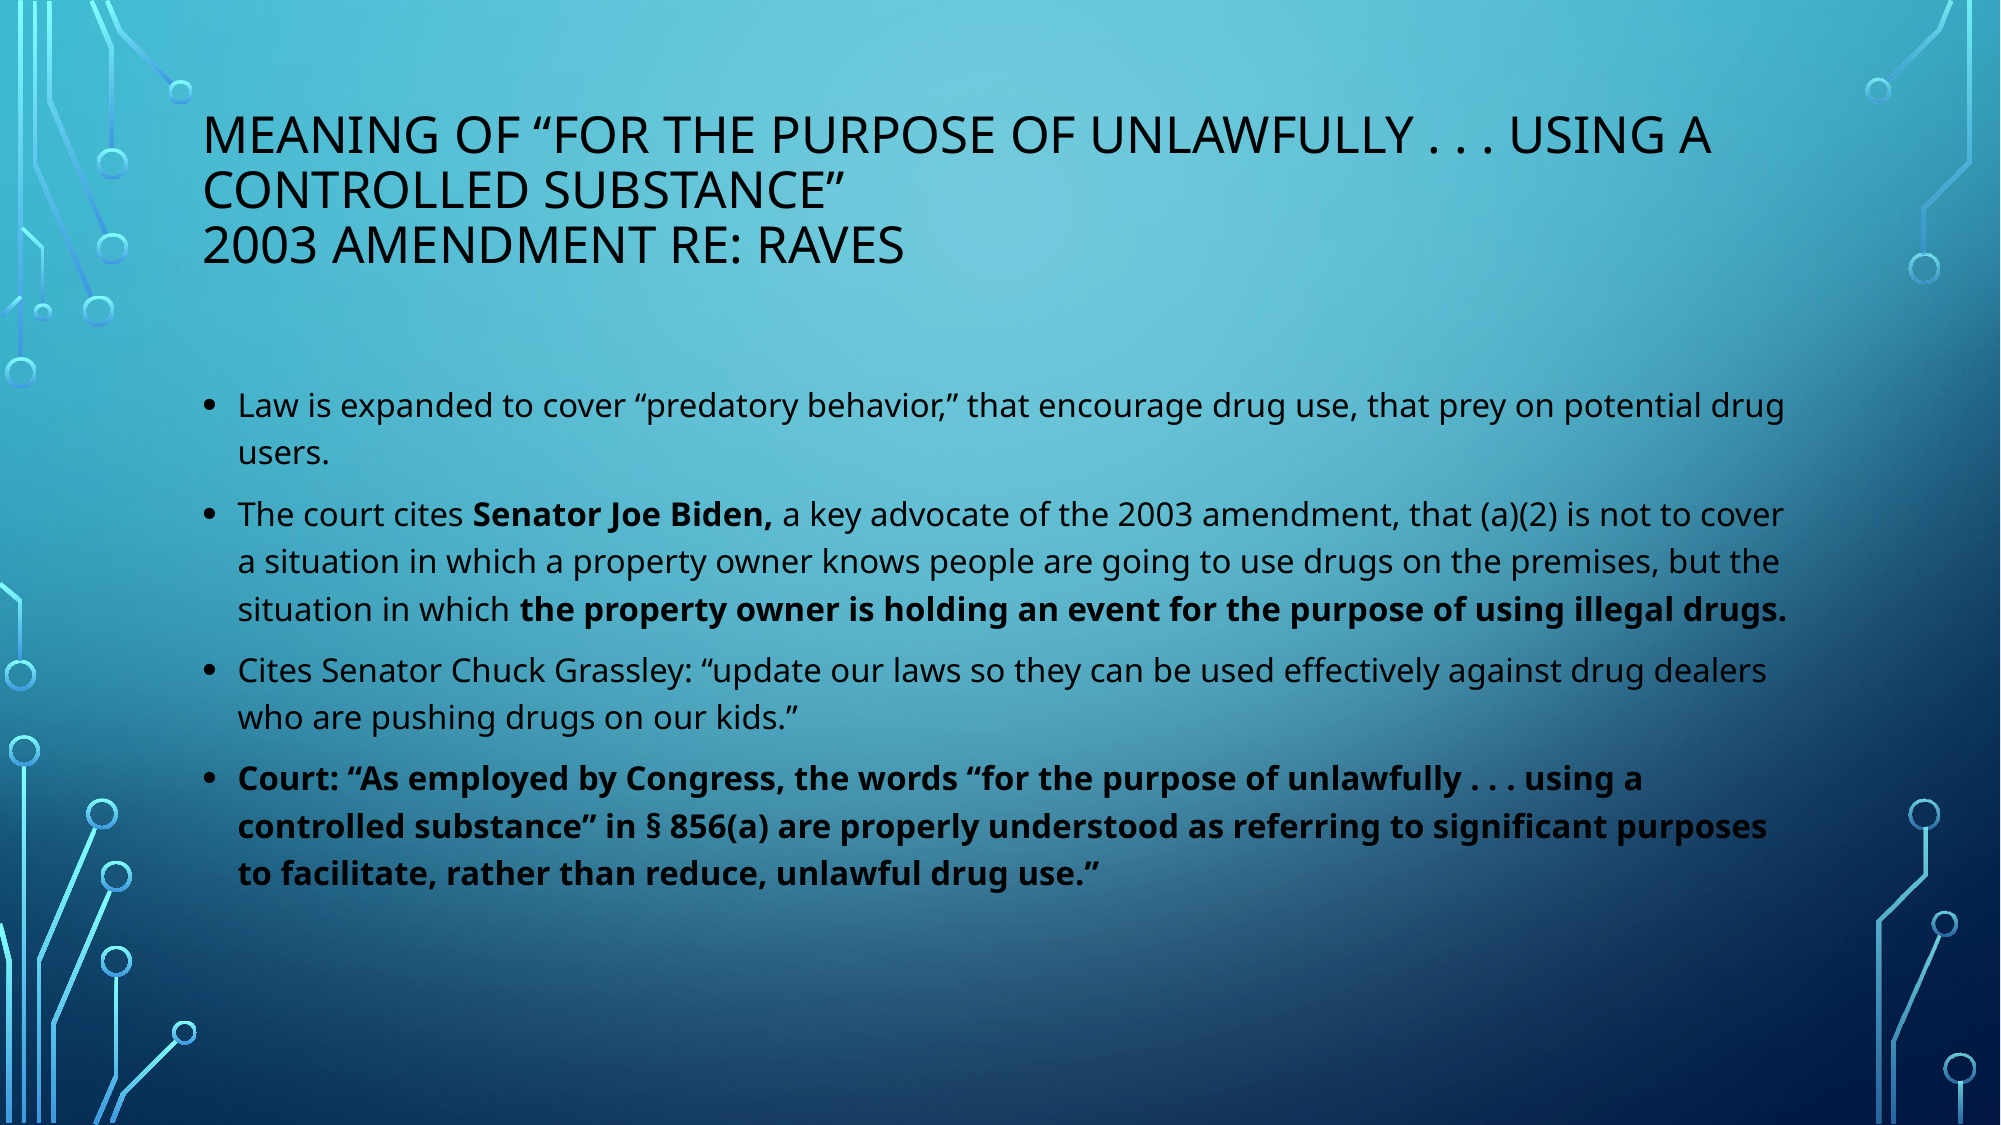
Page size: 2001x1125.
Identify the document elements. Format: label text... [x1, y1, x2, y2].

title Meaning of “for the purpose of unlawfully . . . using a controlled substance” 2003 Amendment re: Raves [187, 101, 1813, 344]
list Law is expanded to cover “predatory behavior,” that encourage drug use, that prey on potential drug users. The court cites Senator Joe Biden, a key advocate of the 2003 amendment, that (a)(2) is not to cover a situation in which a property owner knows people are going to use drugs on the premises, but the situation in which the property owner is holding an event for the purpose of using illegal drugs. Cites Senator Chuck Grassley: “update our laws so they can be used effectively against drug dealers who are pushing drugs on our kids.” Court: “As employed by Congress, the words “for the purpose of unlawfully . . . using a controlled substance” in § 856(a) are properly understood as referring to significant purposes to facilitate, rather than reduce, unlawful drug use.” [187, 369, 1813, 950]
